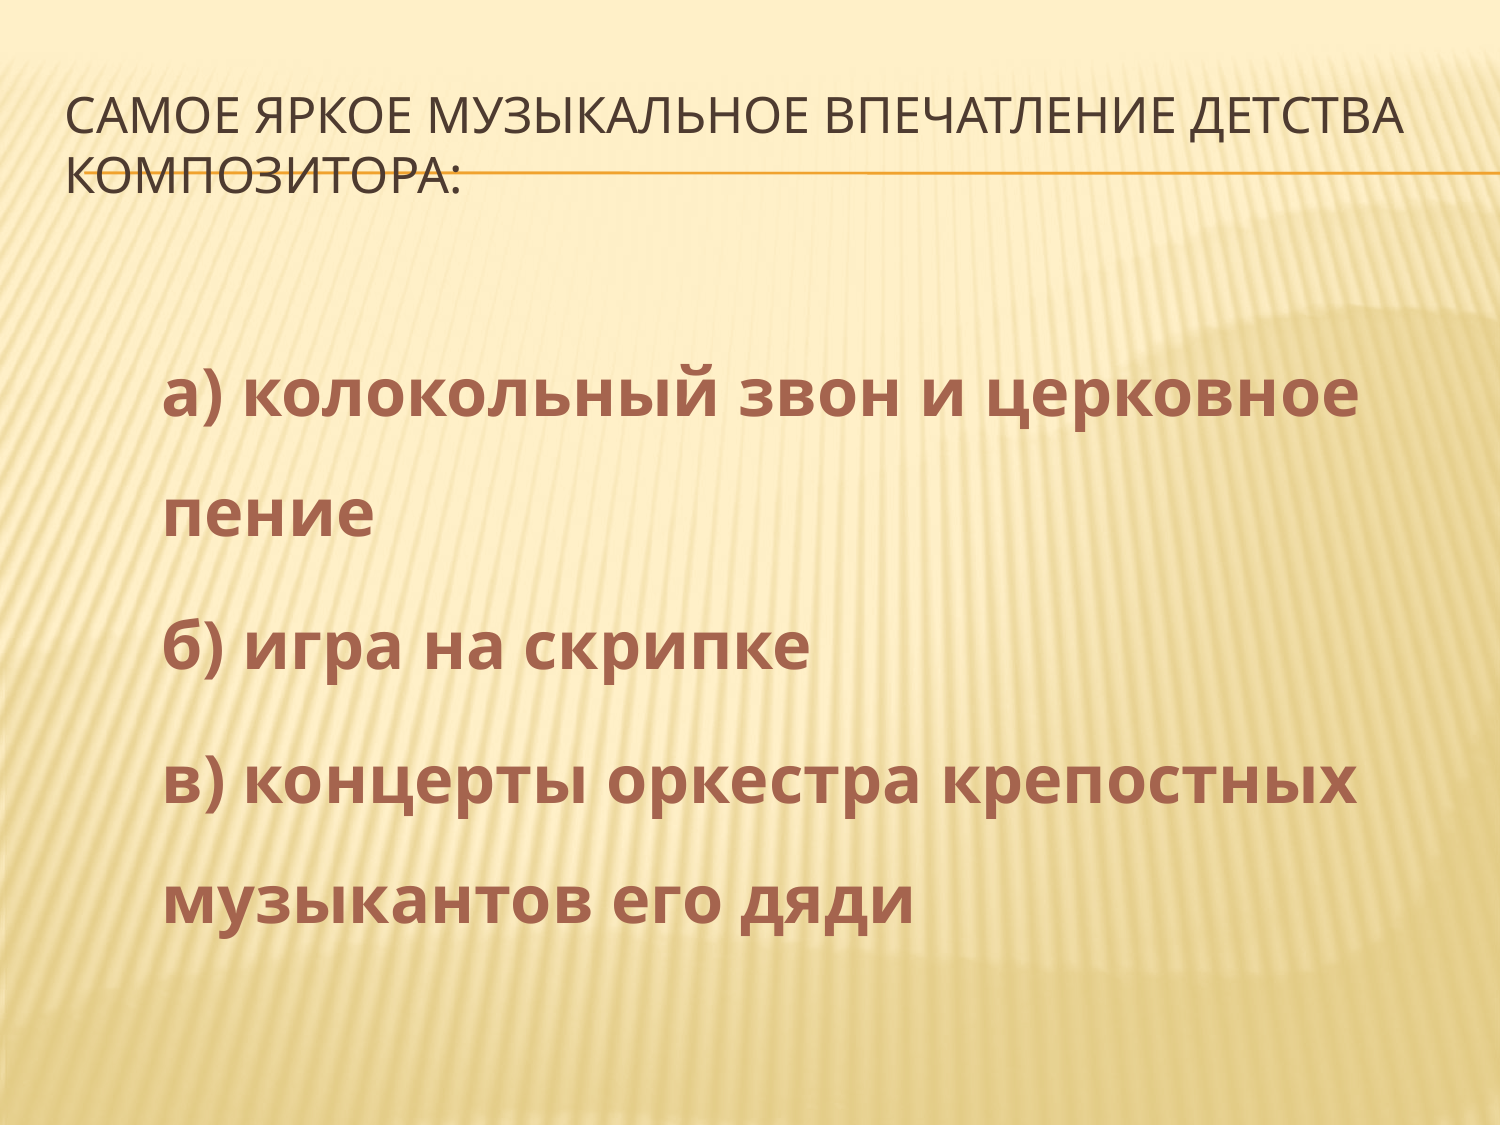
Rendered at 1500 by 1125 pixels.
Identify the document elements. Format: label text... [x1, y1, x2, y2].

title Самое яркое музыкальное впечатление детства композитора: [50, 75, 1475, 213]
list а) колокольный звон и церковное пение б) игра на скрипке в) концерты оркестра крепостных музыкантов его дяди [41, 302, 1467, 1046]
